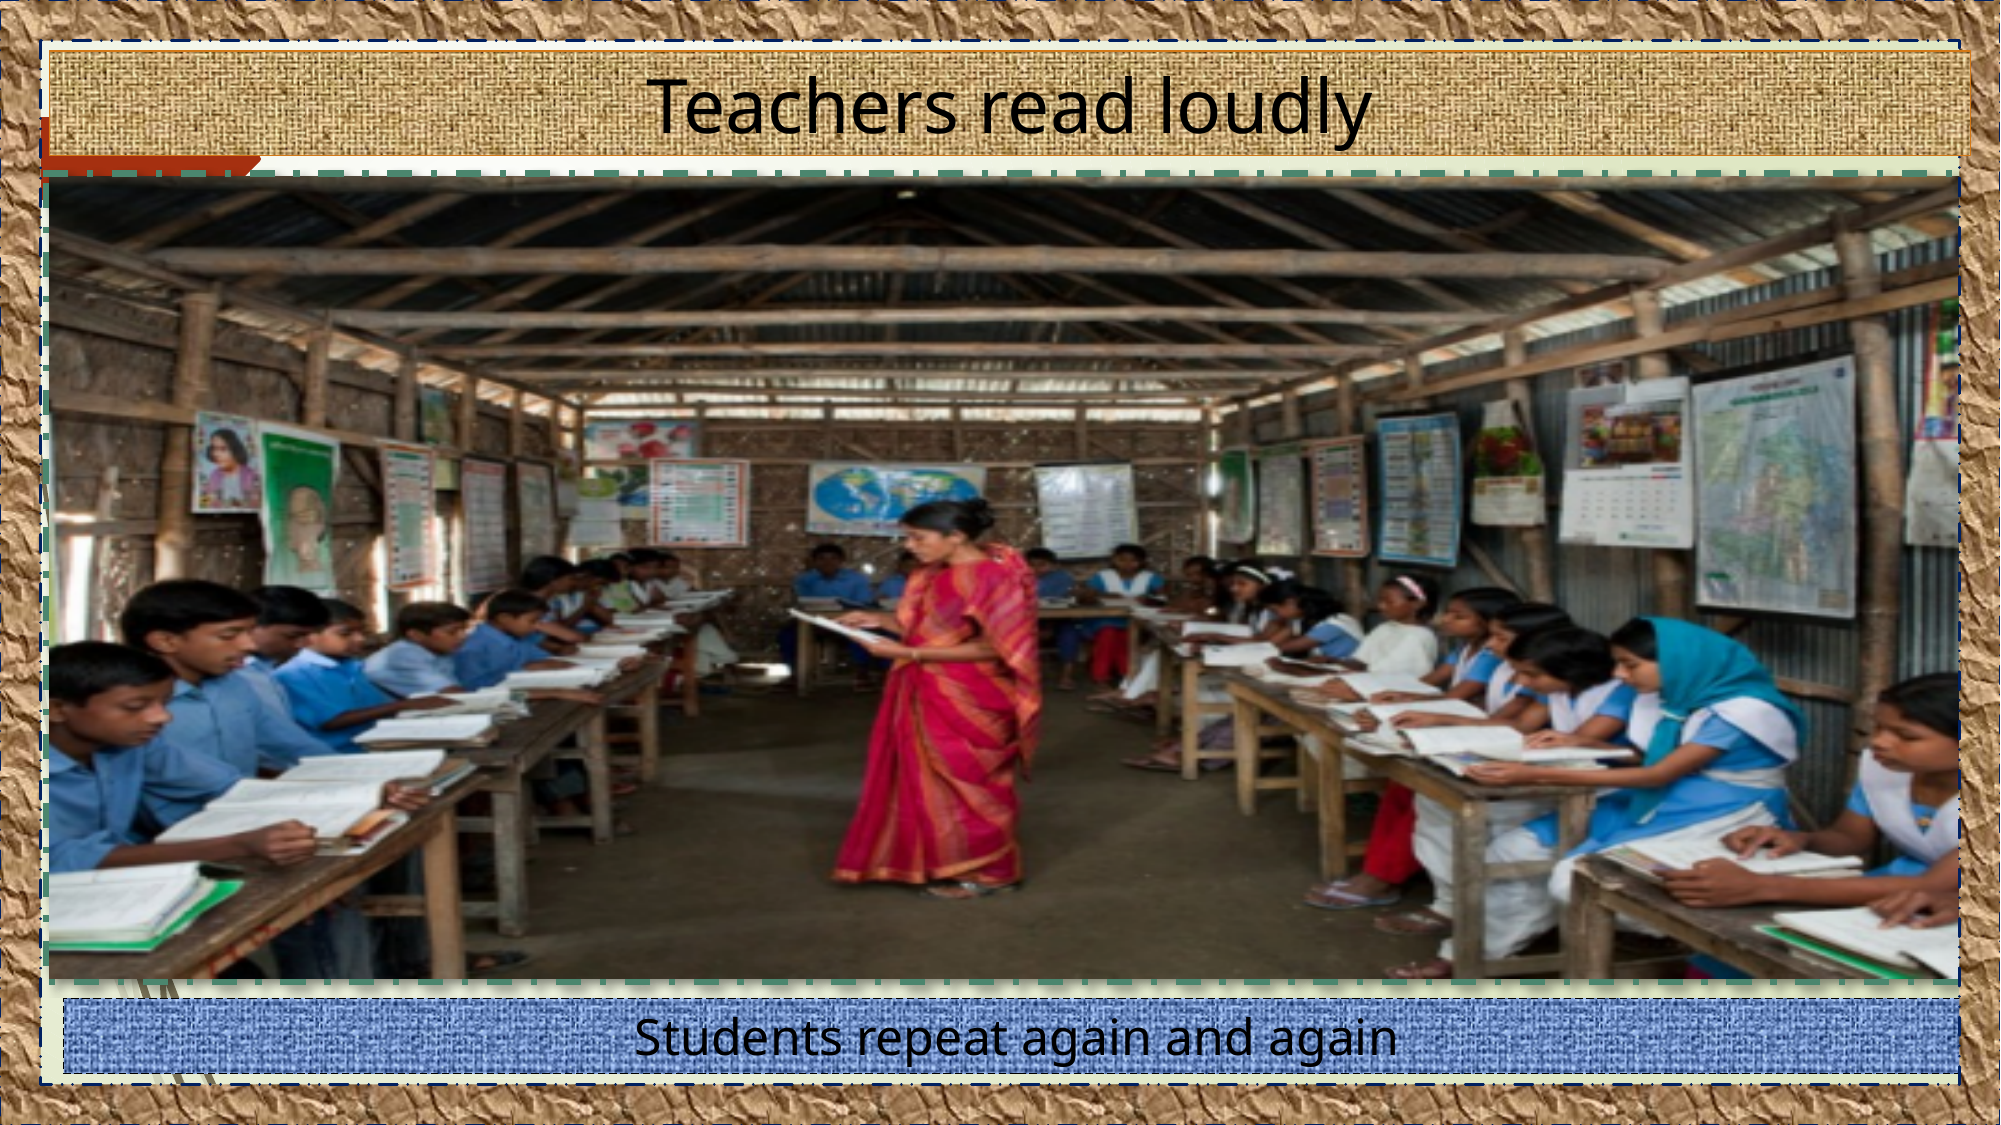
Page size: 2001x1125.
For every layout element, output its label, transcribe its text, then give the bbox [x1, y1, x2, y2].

text_box Teachers read loudly [49, 50, 1971, 156]
picture [49, 176, 1971, 979]
text_box Students repeat again and again [63, 998, 1959, 1074]
text_box [0, 0, 2000, 1125]
